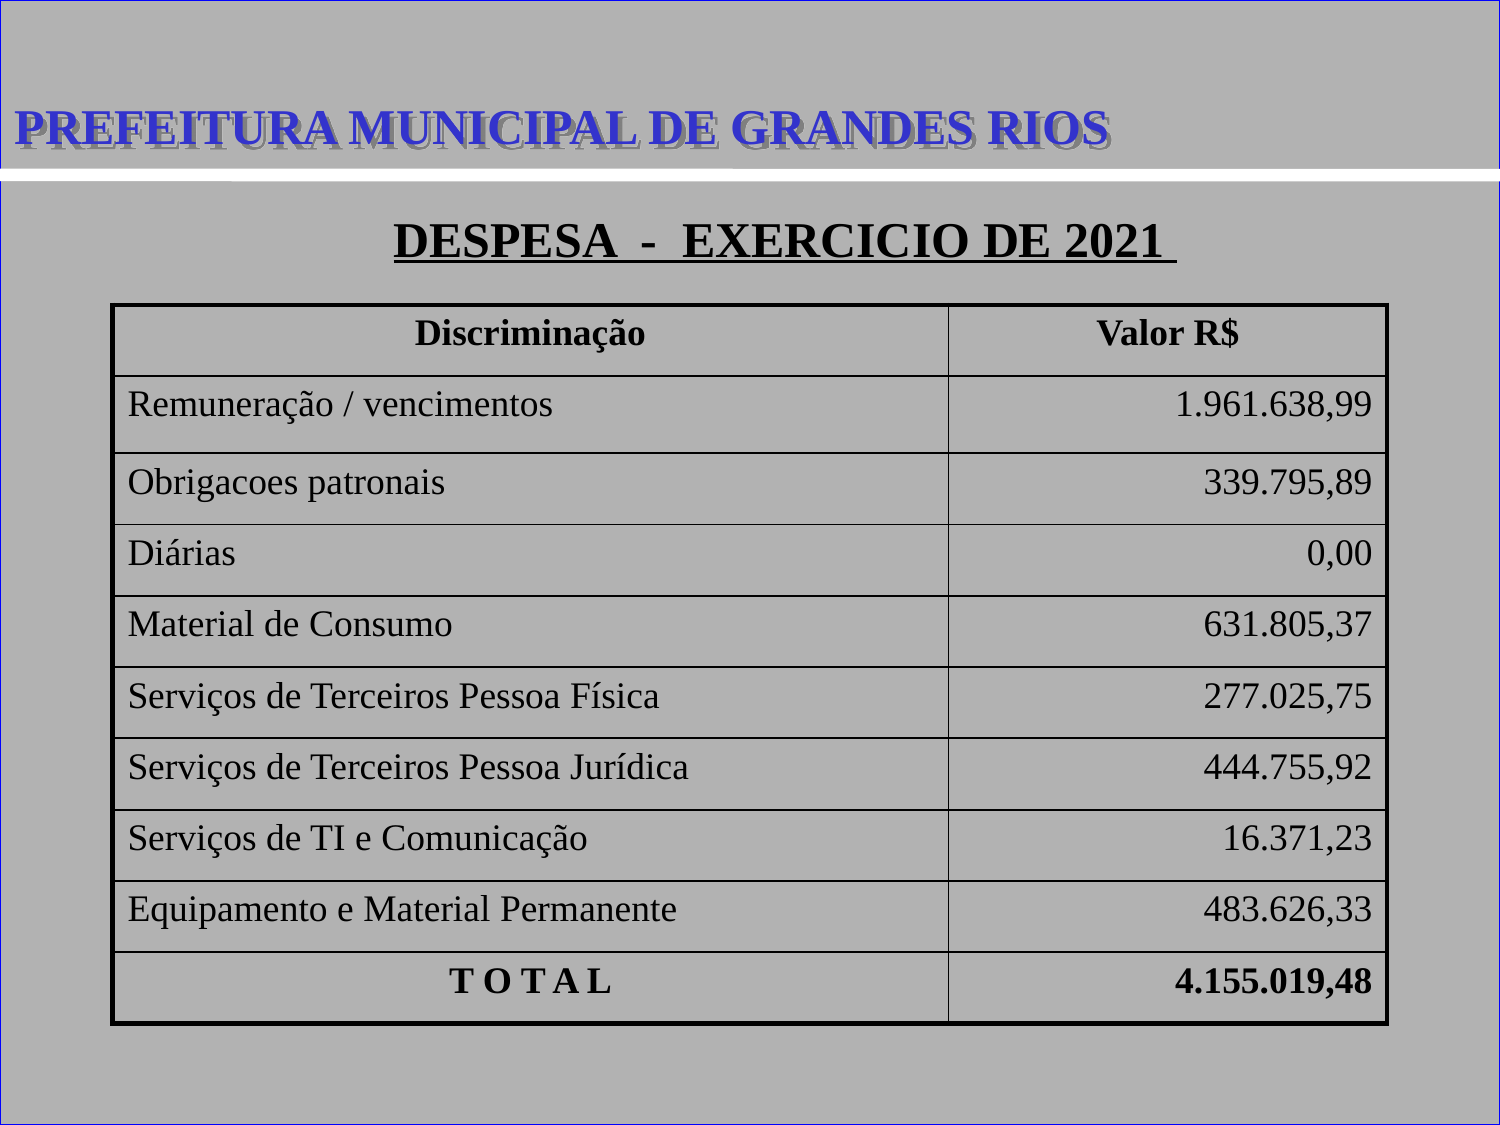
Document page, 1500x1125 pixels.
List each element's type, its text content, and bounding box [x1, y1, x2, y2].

table_cell 277.025,75 [949, 668, 1385, 737]
table_cell Remuneração / vencimentos [115, 377, 948, 452]
table_cell 0,00 [949, 525, 1385, 595]
table_cell 339.795,89 [949, 454, 1385, 524]
table_cell 1.961.638,99 [949, 377, 1385, 452]
table_cell Serviços de TI e Comunicação [115, 811, 948, 880]
text_box DESPESA - EXERCICIO DE 2021 [206, 200, 1365, 303]
table_header Valor R$ [949, 307, 1385, 375]
table_cell Serviços de Terceiros Pessoa Física [115, 668, 948, 737]
text_box PREFEITURA MUNICIPAL DE GRANDES RIOS [0, 87, 1235, 163]
table_cell 4.155.019,48 [949, 953, 1385, 1021]
table_cell 16.371,23 [949, 811, 1385, 880]
table_cell Obrigacoes patronais [115, 454, 948, 524]
table_cell Serviços de Terceiros Pessoa Jurídica [115, 739, 948, 809]
table_cell T O T A L [115, 953, 948, 1021]
text_box [0, 0, 1500, 1125]
table_cell 631.805,37 [949, 597, 1385, 666]
table_cell Equipamento e Material Permanente [115, 882, 948, 951]
table_cell Diárias [115, 525, 948, 595]
table_cell Material de Consumo [115, 597, 948, 666]
text_box [50, 212, 1450, 1053]
table_cell 444.755,92 [949, 739, 1385, 809]
table_header Discriminação [115, 307, 948, 375]
table_cell 483.626,33 [949, 882, 1385, 951]
